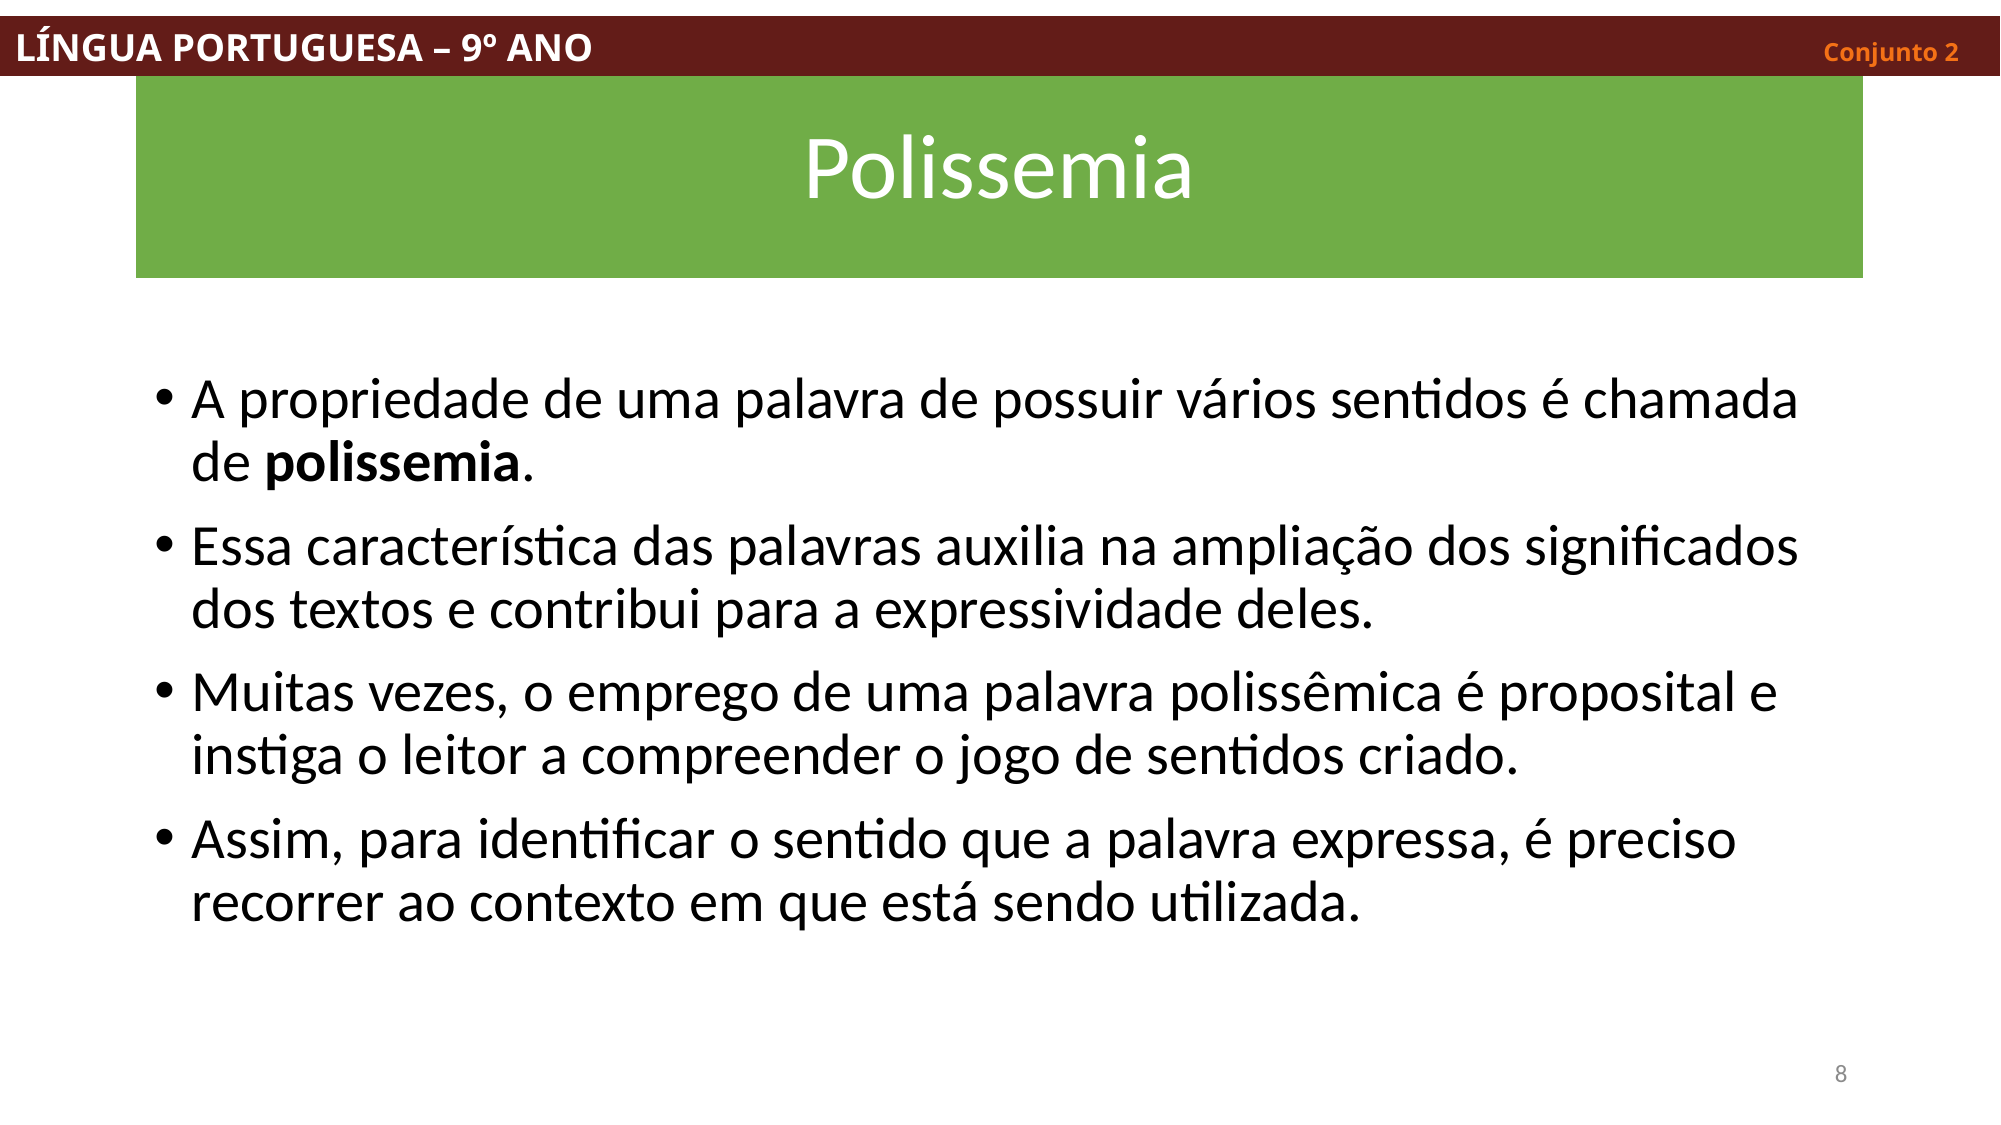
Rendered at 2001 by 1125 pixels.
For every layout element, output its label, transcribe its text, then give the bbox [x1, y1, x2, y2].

slide_number 8 [1412, 1042, 1863, 1103]
title Polissemia [136, 76, 1863, 278]
list A propriedade de uma palavra de possuir vários sentidos é chamada de polissemia. Essa característica das palavras auxilia na ampliação dos significados dos textos e contribui para a expressividade deles. Muitas vezes, o emprego de uma palavra polissêmica é proposital e instiga o leitor a compreender o jogo de sentidos criado. Assim, para identificar o sentido que a palavra expressa, é preciso recorrer ao contexto em que está sendo utilizada. [139, 361, 1863, 960]
text_box LÍNGUA PORTUGUESA – 9º ANO Conjunto 2 [0, 16, 2000, 76]
